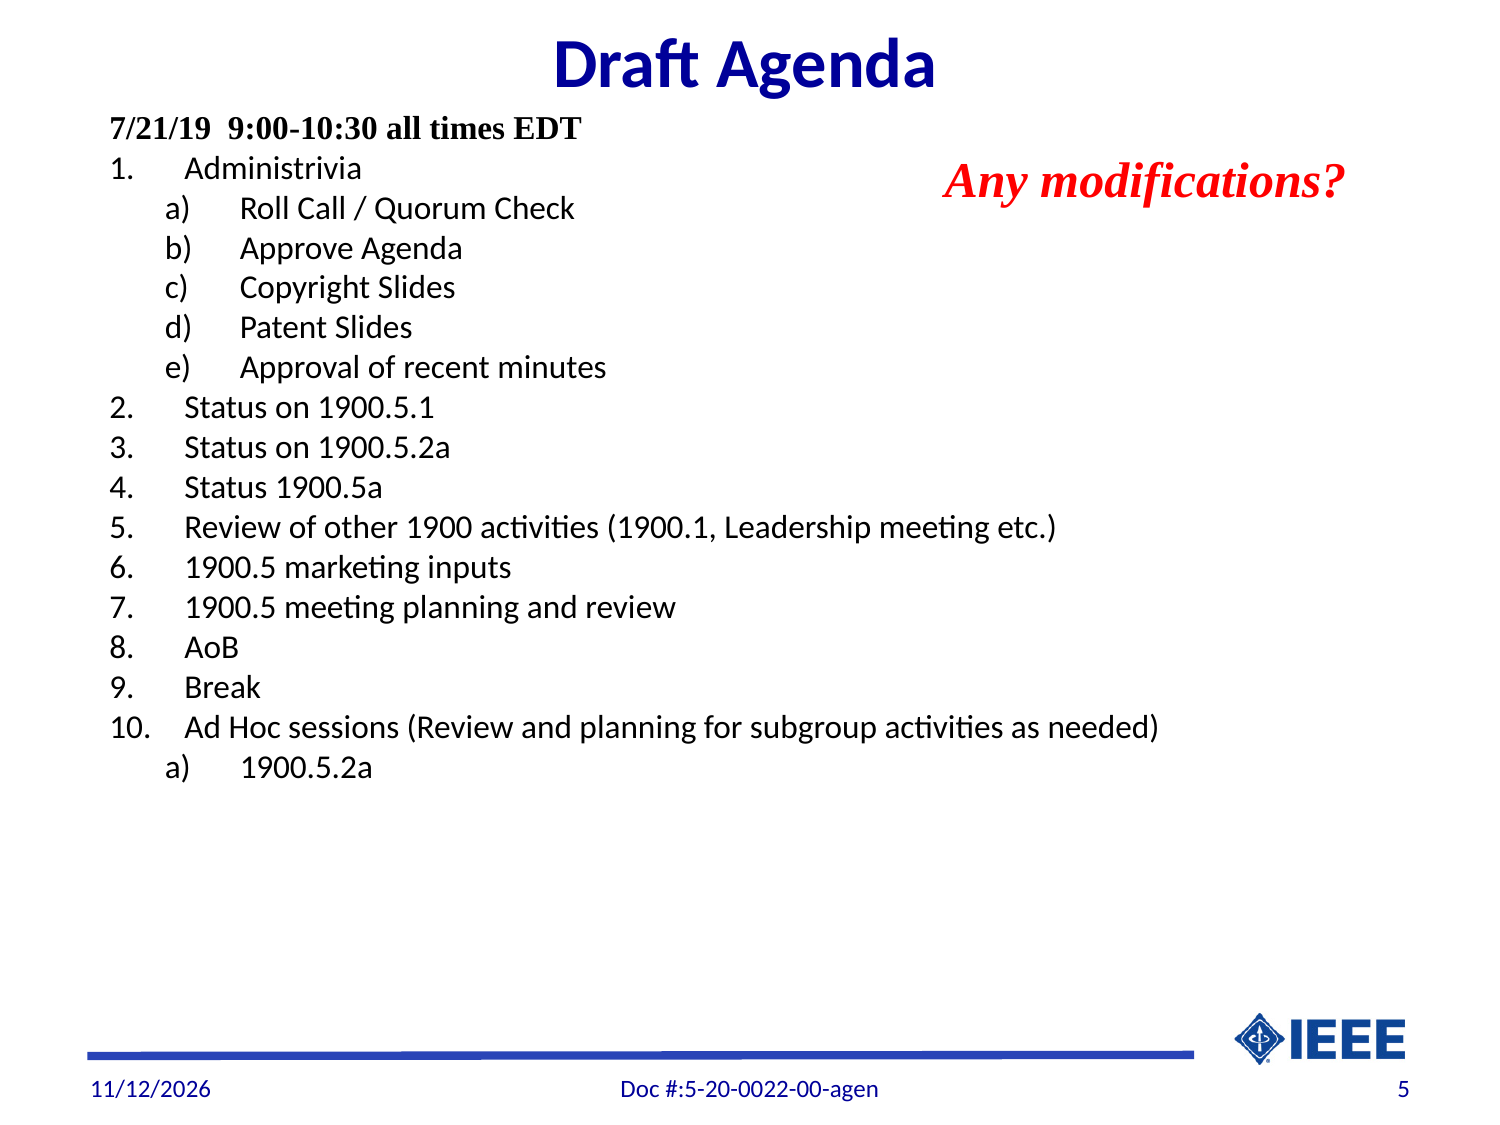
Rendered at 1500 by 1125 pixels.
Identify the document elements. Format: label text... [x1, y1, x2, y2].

footer Doc #:5-20-0022-00-agen [512, 1057, 988, 1118]
slide_number 5 [1074, 1057, 1425, 1118]
text_box 7/21/19 9:00-10:30 all times EDT Administrivia Roll Call / Quorum Check Approve Agenda Copyright Slides Patent Slides Approval of recent minutes Status on 1900.5.1 Status on 1900.5.2a Status 1900.5a Review of other 1900 activities (1900.1, Leadership meeting etc.) 1900.5 marketing inputs 1900.5 meeting planning and review AoB Break Ad Hoc sessions (Review and planning for subgroup activities as needed) 1900.5.2a [75, 98, 1475, 832]
title Draft Agenda [99, 8, 1375, 98]
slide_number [75, 1057, 425, 1118]
text_box Any modifications? [929, 139, 1430, 215]
picture [1231, 1011, 1406, 1057]
